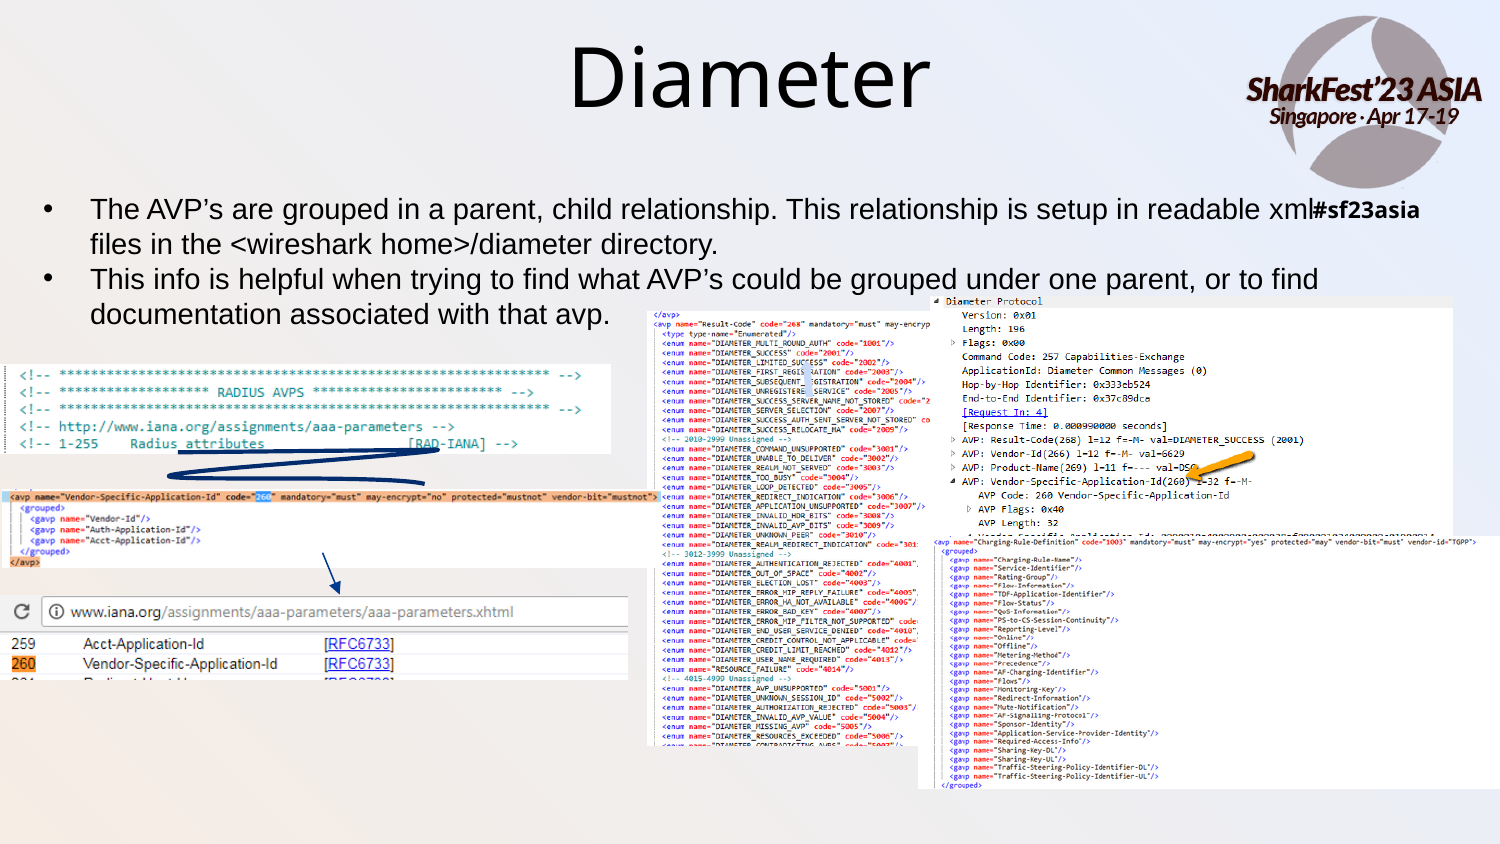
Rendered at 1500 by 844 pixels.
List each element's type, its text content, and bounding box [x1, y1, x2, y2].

picture [1243, 15, 1484, 189]
text_box [166, 463, 426, 486]
picture [1, 295, 1500, 789]
text_box The AVP’s are grouped in a parent, child relationship. This relationship is setup in readable xml files in the <wireshark home>/diameter directory. This info is helpful when trying to find what AVP’s could be grouped under one parent, or to find documentation associated with that avp. [28, 183, 1336, 338]
title Diameter [188, 0, 1312, 161]
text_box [322, 552, 340, 595]
picture [0, 595, 629, 681]
picture [0, 364, 612, 454]
